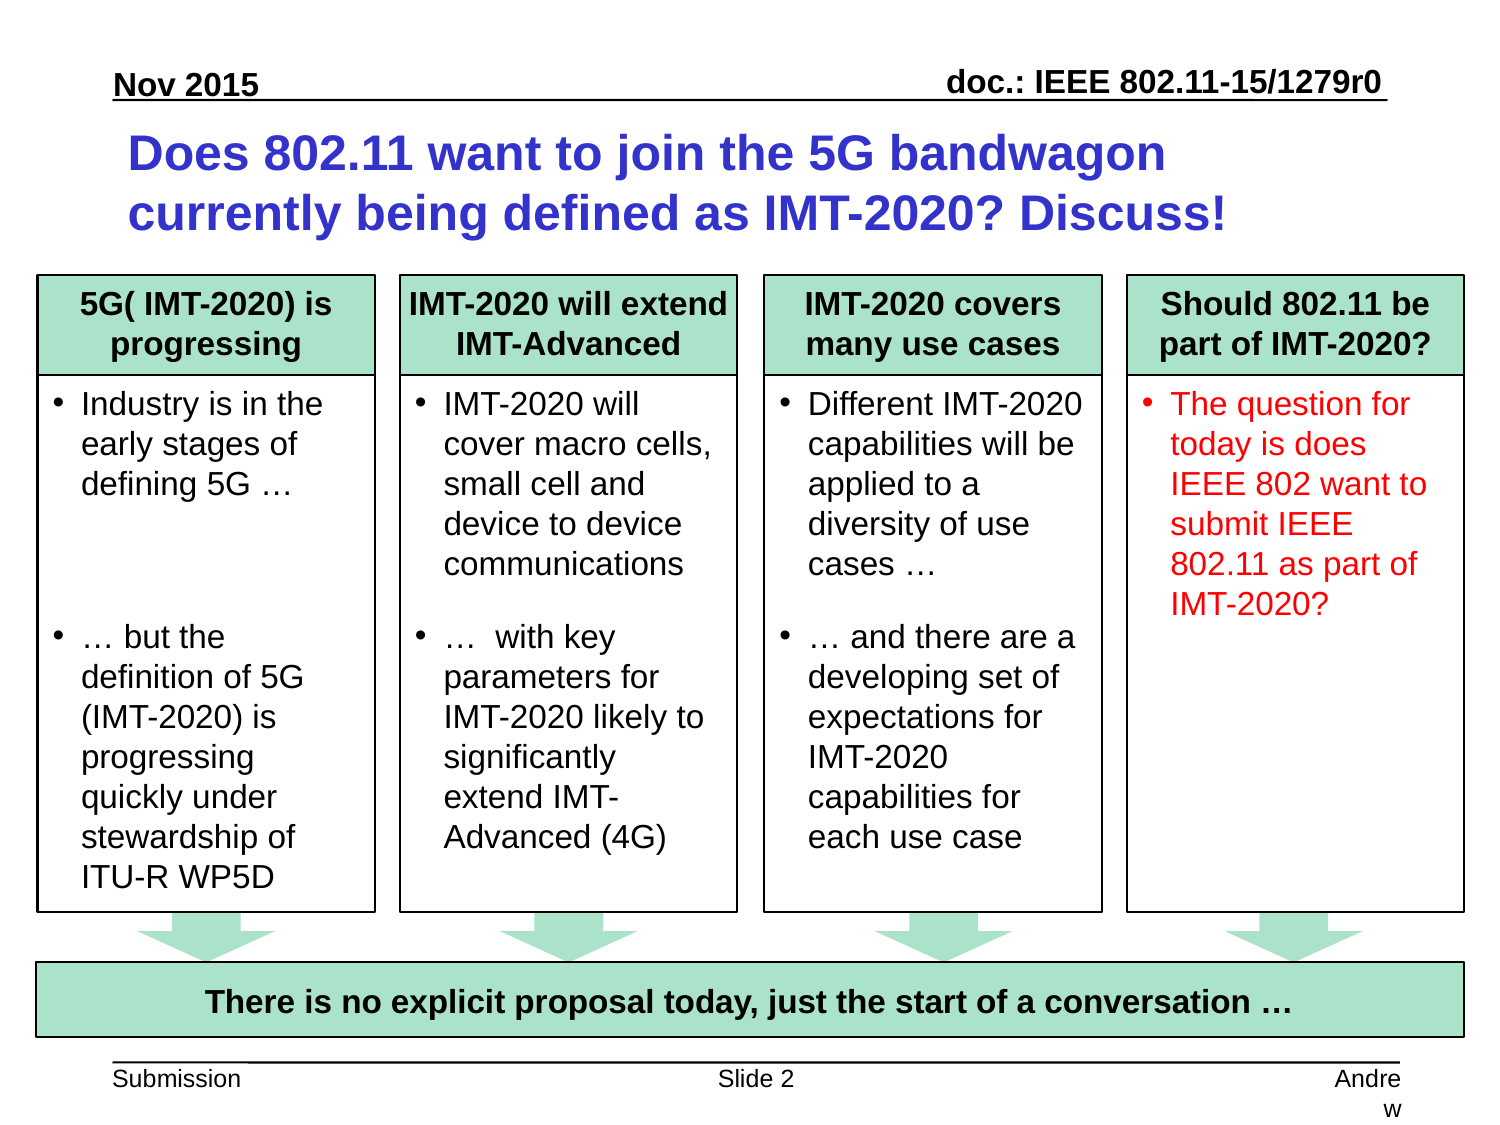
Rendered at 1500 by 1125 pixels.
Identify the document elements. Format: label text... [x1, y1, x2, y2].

text_box [1224, 913, 1363, 962]
text_box [499, 913, 638, 962]
text_box 5G( IMT-2020) is progressing [37, 275, 375, 375]
text_box Should 802.11 be part of IMT-2020? [1126, 275, 1465, 375]
text_box There is no explicit proposal today, just the start of a conversation … [35, 962, 1465, 1038]
text_box Different IMT-2020 capabilities will be applied to a diversity of use cases … … and there are a developing set of expectations for IMT-2020 capabilities for each use case [764, 375, 1102, 913]
text_box IMT-2020 covers many use cases [764, 275, 1102, 375]
text_box The question for today is does IEEE 802 want to submit IEEE 802.11 as part of IMT-2020? [1126, 375, 1465, 913]
slide_number Slide 2 [709, 1061, 803, 1093]
text_box IMT-2020 will cover macro cells, small cell and device to device communications … with key parameters for IMT-2020 likely to significantly extend IMT-Advanced (4G) [399, 375, 738, 913]
title Does 802.11 want to join the 5G bandwagon currently being defined as IMT-2020? Discuss! [112, 112, 1388, 288]
text_box [874, 913, 1013, 962]
text_box [137, 913, 275, 962]
text_box Industry is in the early stages of defining 5G … … but the definition of 5G (IMT-2020) is progressing quickly under stewardship of ITU-R WP5D [37, 375, 375, 913]
text_box IMT-2020 will extend IMT-Advanced [399, 275, 738, 375]
footer Andrew Myles, Cisco [1320, 1061, 1402, 1093]
